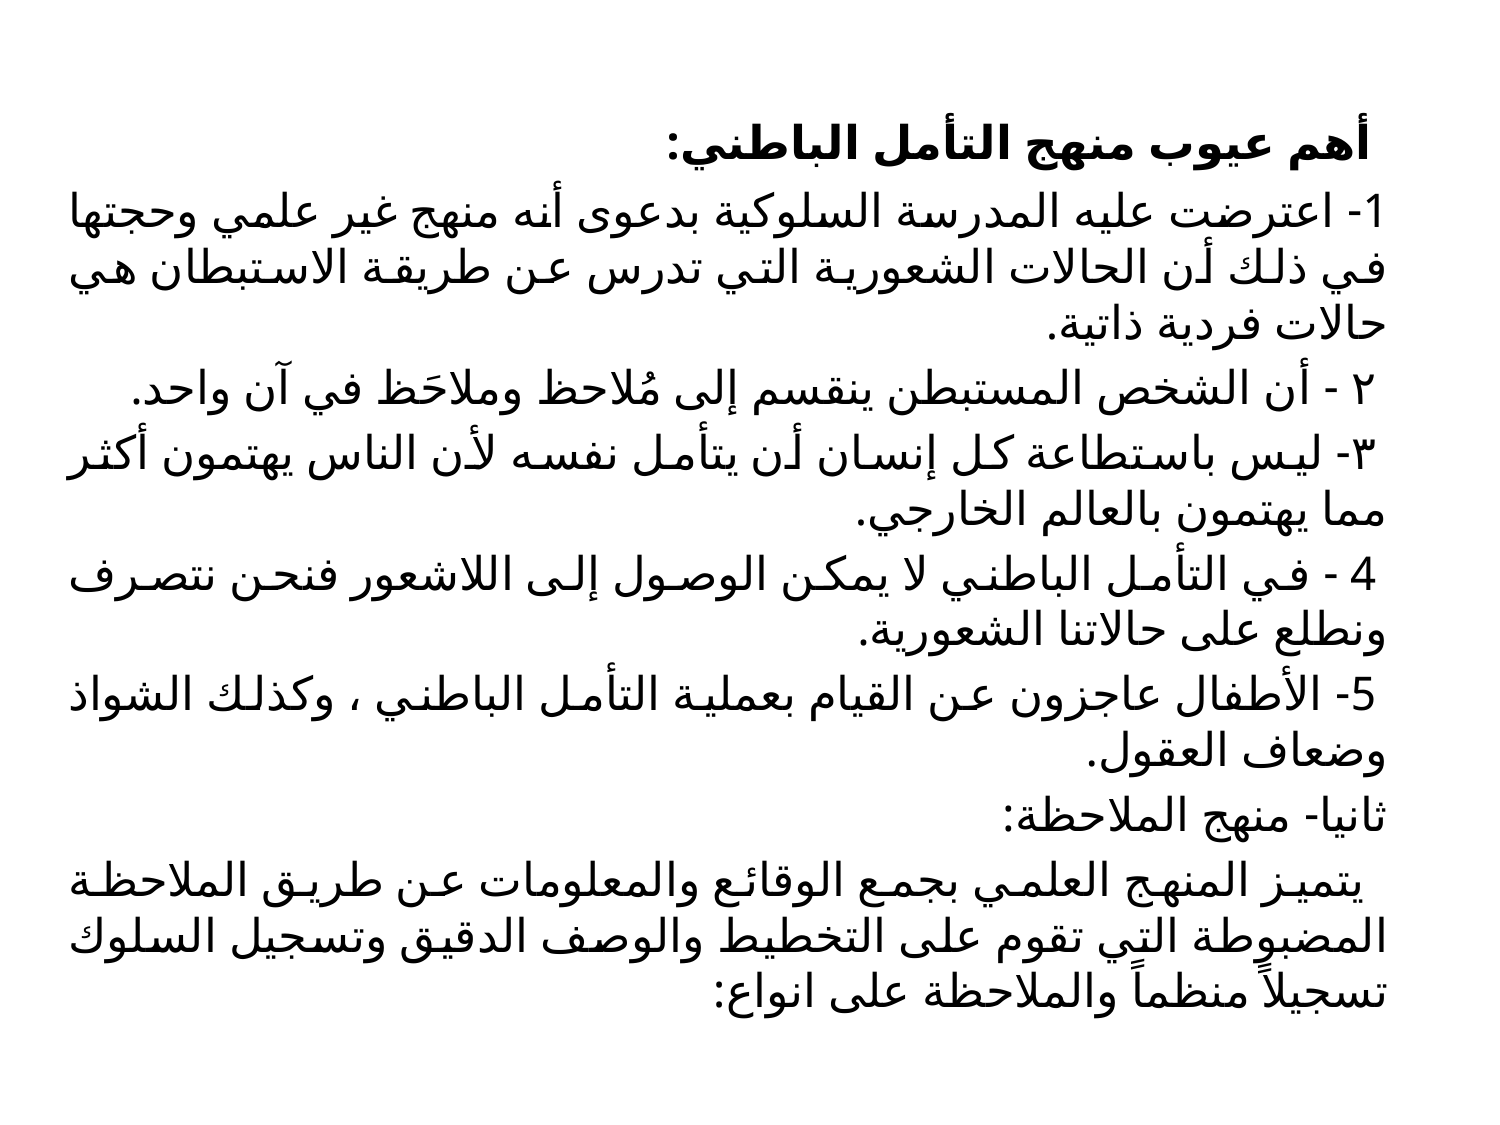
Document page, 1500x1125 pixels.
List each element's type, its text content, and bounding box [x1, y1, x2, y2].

list أهم عيوب منهج التأمل الباطني: 1- اعترضت عليه المدرسة السلوكية بدعوى أنه منهج غير علمي وحجتها في ذلك أن الحالات الشعورية التي تدرس عن طريقة الاستبطان هي حالات فردية ذاتية. ۲ - أن الشخص المستبطن ينقسم إلى مُلاحظ وملاحَظ في آن واحد. ٣- ليس باستطاعة كل إنسان أن يتأمل نفسه لأن الناس يهتمون أكثر مما يهتمون بالعالم الخارجي. 4 - في التأمل الباطني لا يمكن الوصول إلى اللاشعور فنحن نتصرف ونطلع على حالاتنا الشعورية. 5- الأطفال عاجزون عن القيام بعملية التأمل الباطني ، وكذلك الشواذ وضعاف العقول. ثانيا- منهج الملاحظة: يتميز المنهج العلمي بجمع الوقائع والمعلومات عن طريق الملاحظة المضبوطة التي تقوم على التخطيط والوصف الدقيق وتسجيل السلوك تسجيلاً منظماً والملاحظة على انواع: [53, 90, 1404, 1035]
